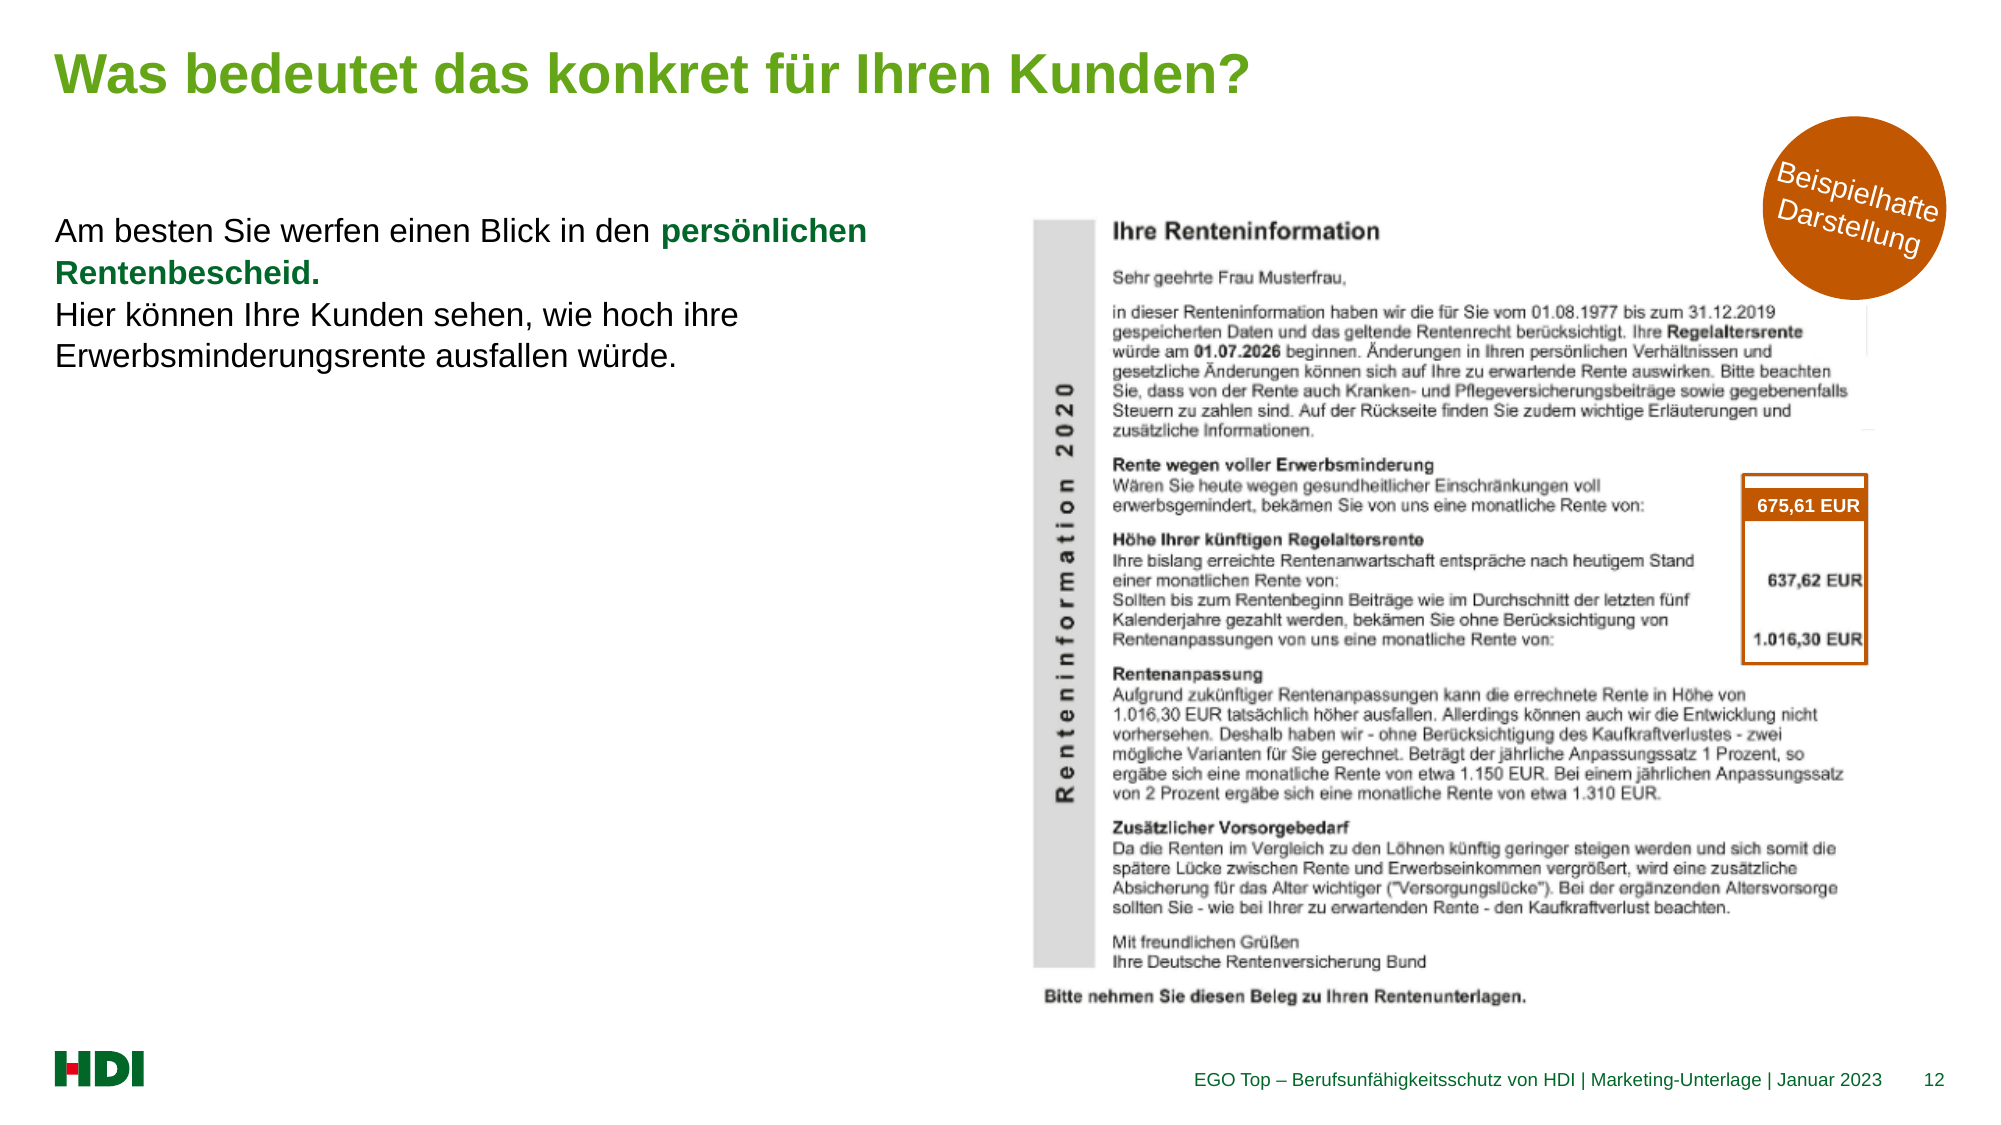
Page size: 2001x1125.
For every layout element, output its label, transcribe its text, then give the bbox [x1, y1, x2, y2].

footer EGO Top – Berufsunfähigkeitsschutz von HDI | Marketing-Unterlage | Januar 2023 [322, 1067, 1882, 1091]
title Was bedeutet das konkret für Ihren Kunden? [55, 42, 1945, 173]
slide_number 12 [1897, 1067, 1945, 1091]
picture [1023, 207, 1875, 1018]
text_box Beispielhafte Darstellung [1762, 116, 1947, 297]
list Am besten Sie werfen einen Blick in den persönlichen Rentenbescheid. Hier können Ihre Kunden sehen, wie hoch ihre Erwerbsminderungsrente ausfallen würde. [55, 208, 971, 421]
